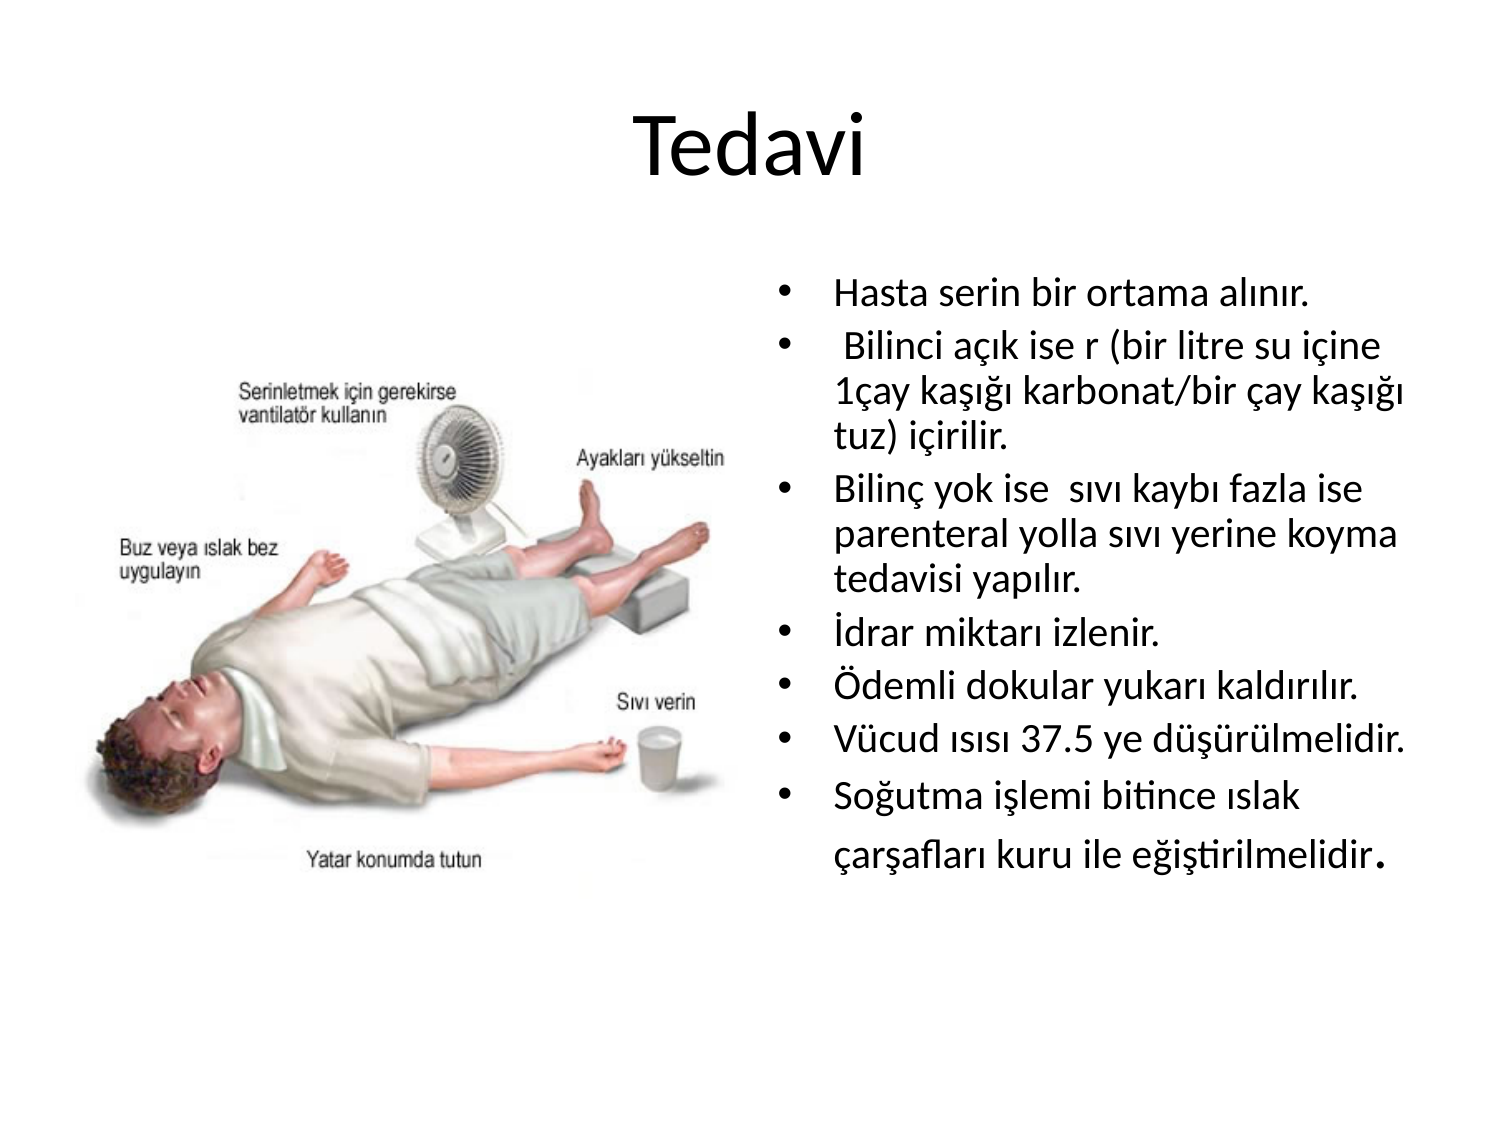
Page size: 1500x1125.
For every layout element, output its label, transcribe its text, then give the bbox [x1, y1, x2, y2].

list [74, 368, 738, 899]
title Tedavi [75, 45, 1425, 233]
list Hasta serin bir ortama alınır. Bilinci açık ise r (bir litre su içine 1çay kaşığı karbonat/bir çay kaşığı tuz) içirilir. Bilinç yok ise sıvı kaybı fazla ise parenteral yolla sıvı yerine koyma tedavisi yapılır. İdrar miktarı izlenir. Ödemli dokular yukarı kaldırılır. Vücud ısısı 37.5 ye düşürülmelidir. Soğutma işlemi bitince ıslak çarşafları kuru ile eğiştirilmelidir. [762, 262, 1425, 1005]
